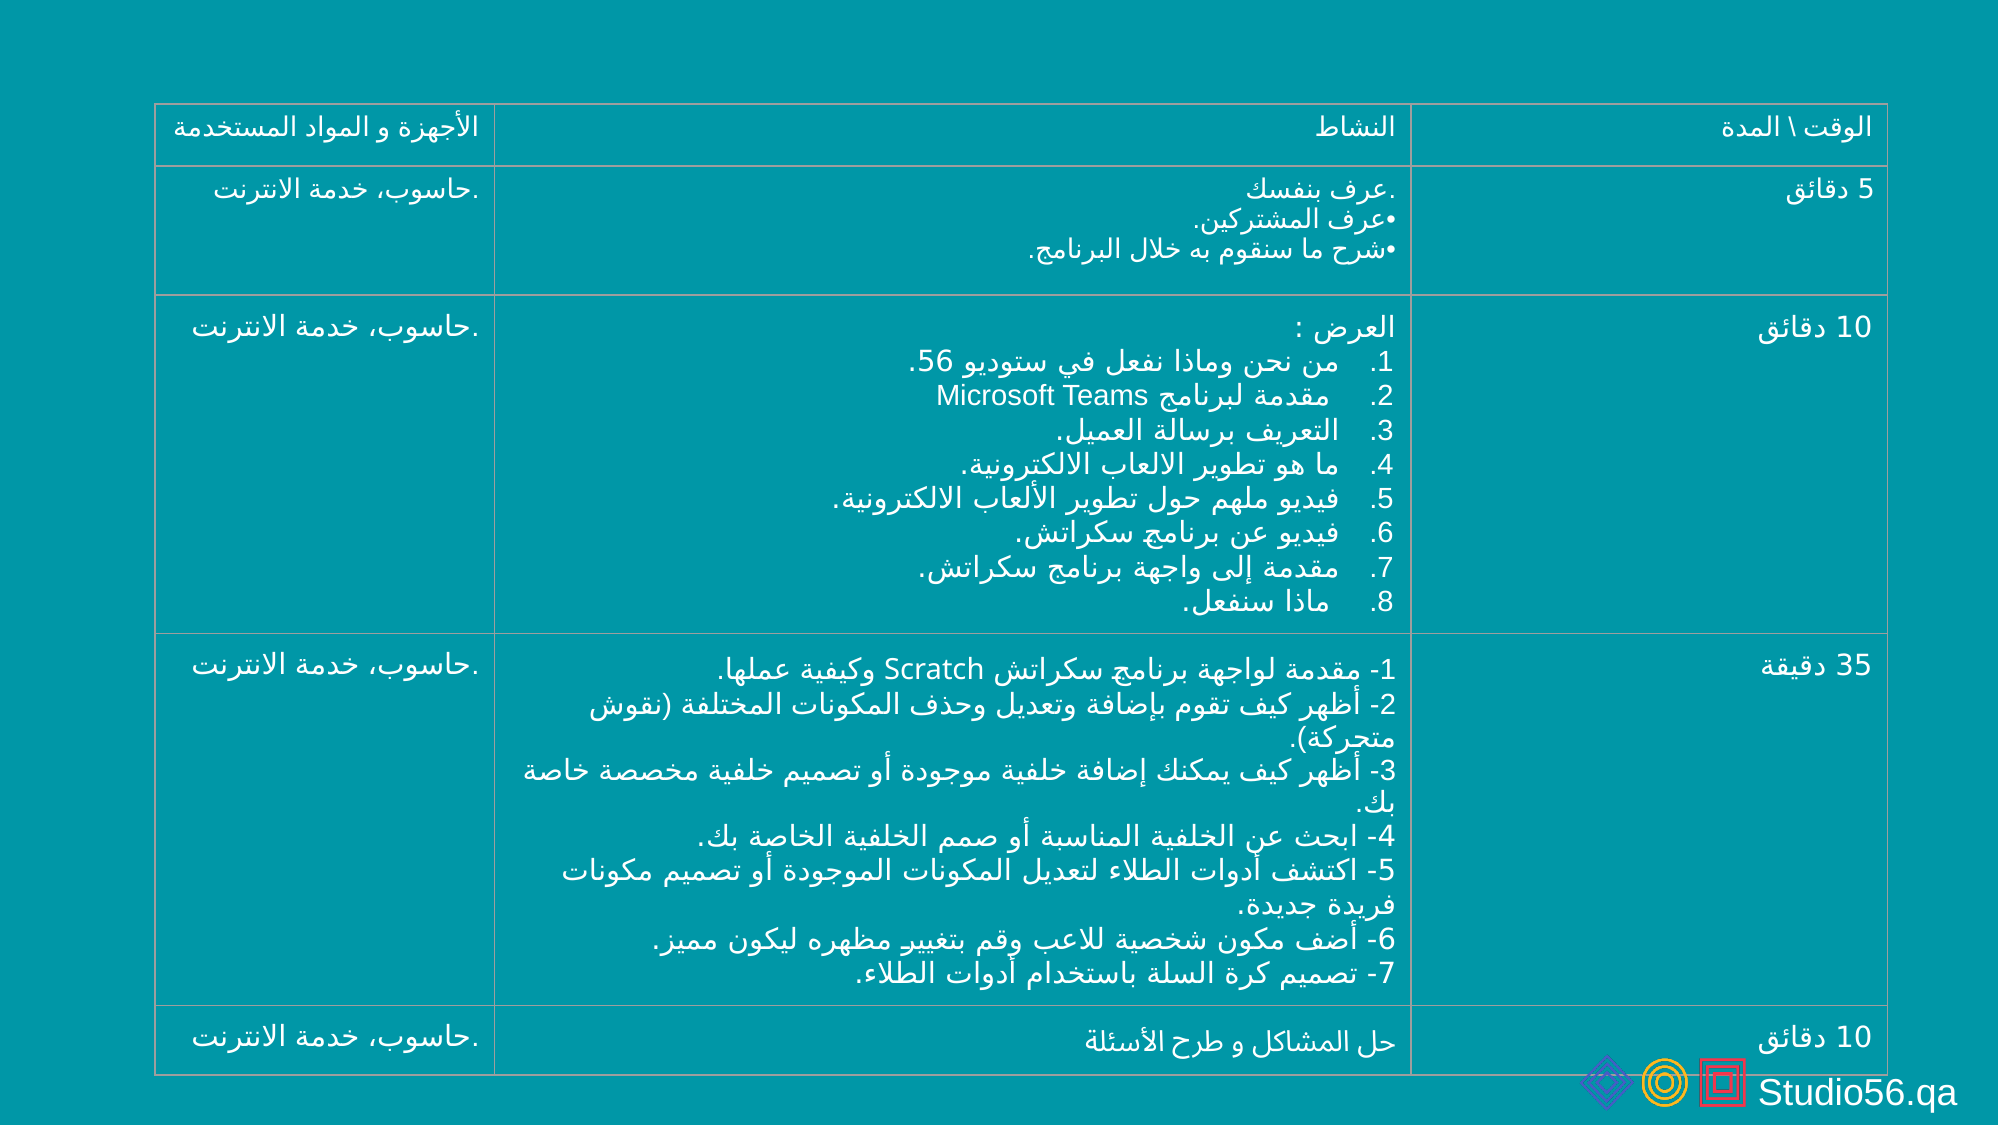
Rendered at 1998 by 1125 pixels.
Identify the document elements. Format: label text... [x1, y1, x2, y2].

table_header الوقت \ المدة​ [1412, 105, 1887, 165]
picture [1577, 1051, 1750, 1113]
table_header النشاط​ [495, 105, 1410, 165]
table_cell 5 دقائق​ [1412, 167, 1887, 294]
text_box Studio56.qa [1750, 1060, 1966, 1121]
table_cell عرف بنفسك.​ عرف المشتركين. شرح ما سنقوم به خلال البرنامج. [495, 167, 1410, 294]
table_cell 35 دقيقة​ [1412, 634, 1887, 1005]
table_cell حاسوب، خدمة الانترنت.​ [156, 1006, 494, 1074]
table_cell 10 دقائق​ [1412, 296, 1887, 633]
table_cell العرض : من نحن وماذا نفعل في ستوديو 56. مقدمة لبرنامج Microsoft Teams التعريف برسالة العميل. ما هو تطوير الالعاب الالكترونية. فيديو ملهم حول تطوير الألعاب الالكترونية. فيديو عن برنامج سكراتش. مقدمة إلى واجهة برنامج سكراتش. ماذا سنفعل. [495, 296, 1410, 633]
table_header الأجهزة و المواد المستخدمة​ [156, 105, 494, 165]
table_cell حاسوب، خدمة الانترنت.​ [156, 167, 494, 294]
table_cell 10 دقائق​ [1412, 1006, 1887, 1074]
table_cell حاسوب، خدمة الانترنت.​ [156, 634, 494, 1005]
table_cell حاسوب، خدمة الانترنت.​ [156, 296, 494, 633]
table_cell 1- مقدمة لواجهة برنامج سكراتش Scratch وكيفية عملها. 2- أظهر كيف تقوم بإضافة وتعديل وحذف المكونات المختلفة (نقوش متحركة). 3- أظهر كيف يمكنك إضافة خلفية موجودة أو تصميم خلفية مخصصة خاصة بك. 4- ابحث عن الخلفية المناسبة أو صمم الخلفية الخاصة بك. 5- اكتشف أدوات الطلاء لتعديل المكونات الموجودة أو تصميم مكونات فريدة جديدة. 6- أضف مكون شخصية للاعب وقم بتغيير مظهره ليكون مميز. 7- تصميم كرة السلة باستخدام أدوات الطلاء. [495, 634, 1410, 1005]
table_cell حل المشاكل و طرح الأسئلة [495, 1006, 1410, 1074]
